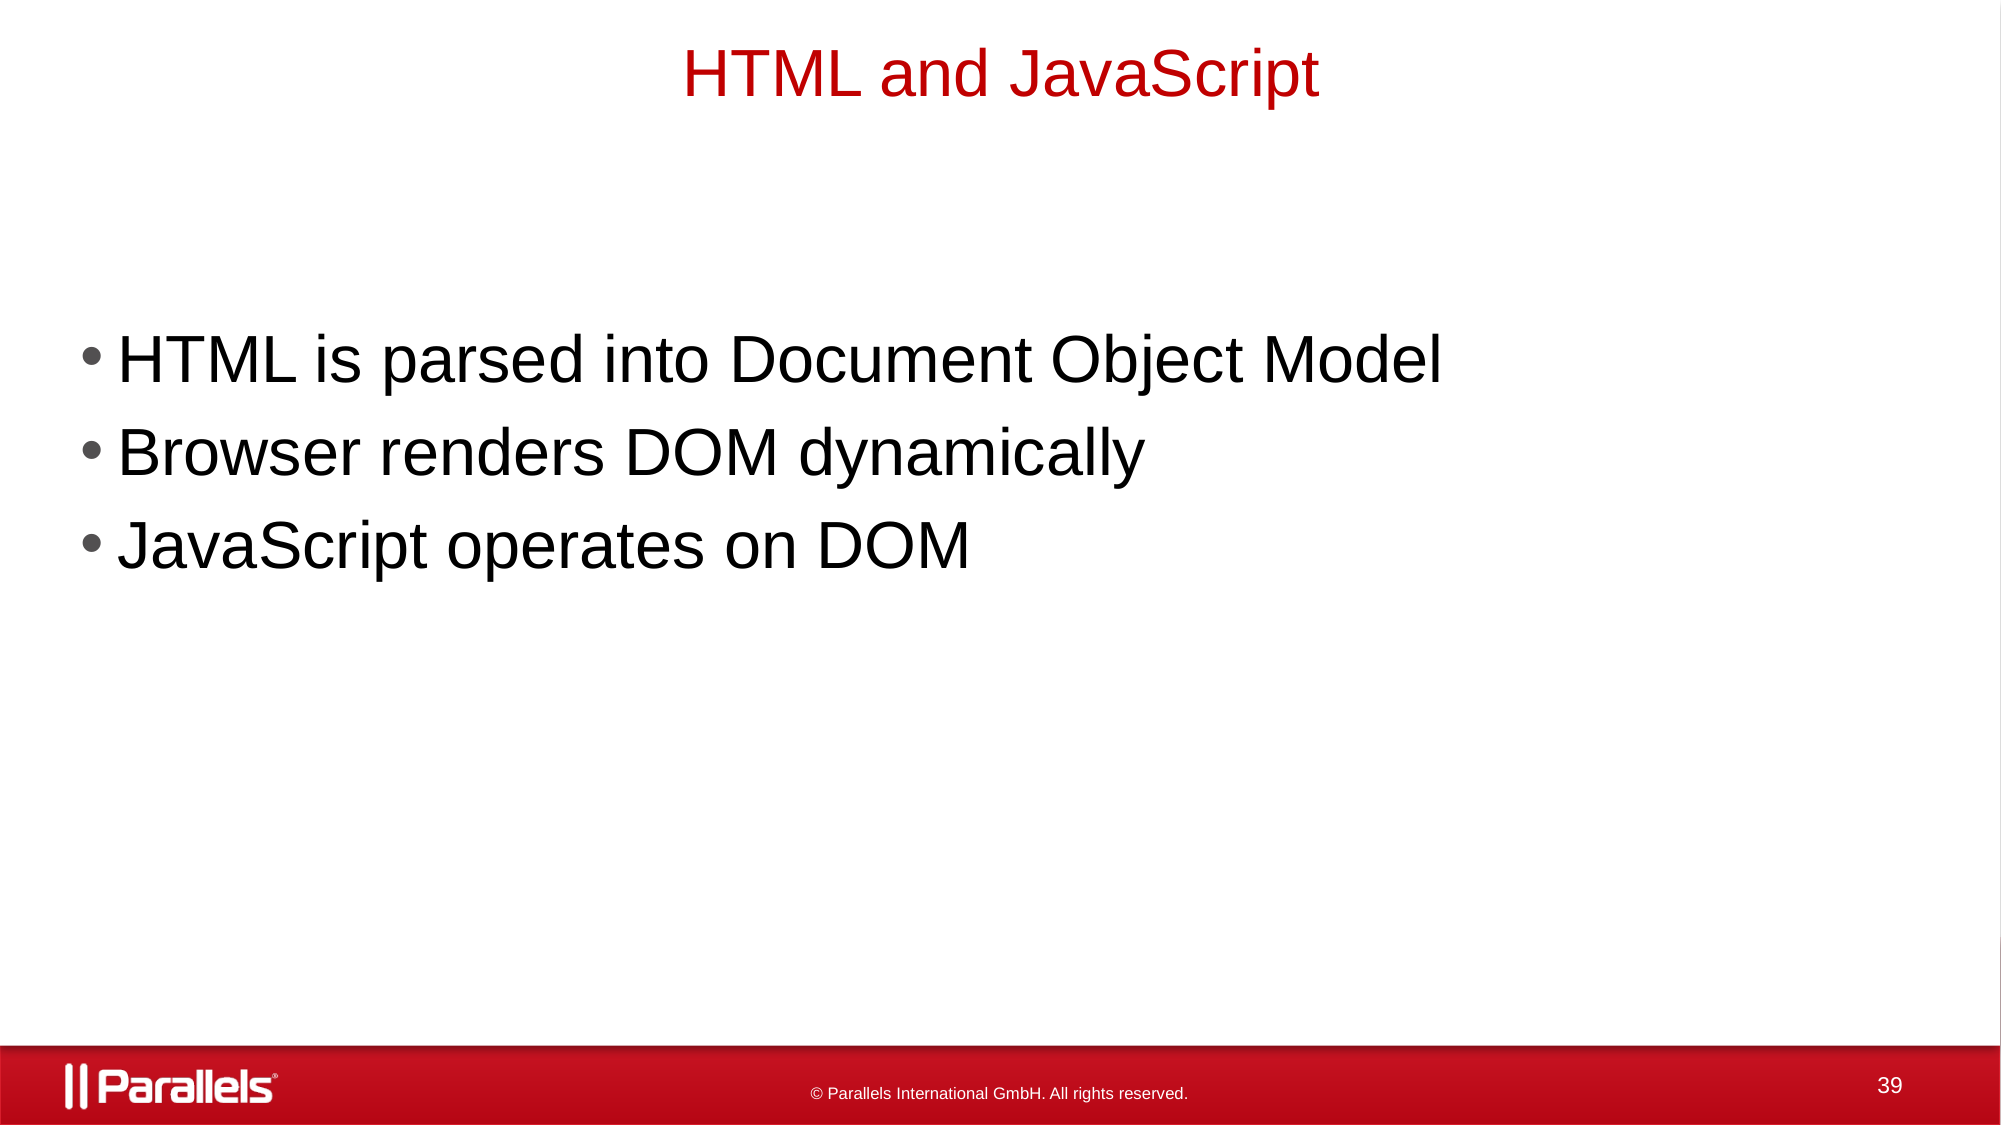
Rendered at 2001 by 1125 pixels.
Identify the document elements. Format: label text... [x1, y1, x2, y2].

title HTML and JavaScript [64, 21, 1939, 119]
list HTML is parsed into Document Object Model Browser renders DOM dynamically JavaScript operates on DOM [64, 121, 1937, 1000]
picture [42, 1039, 293, 1125]
